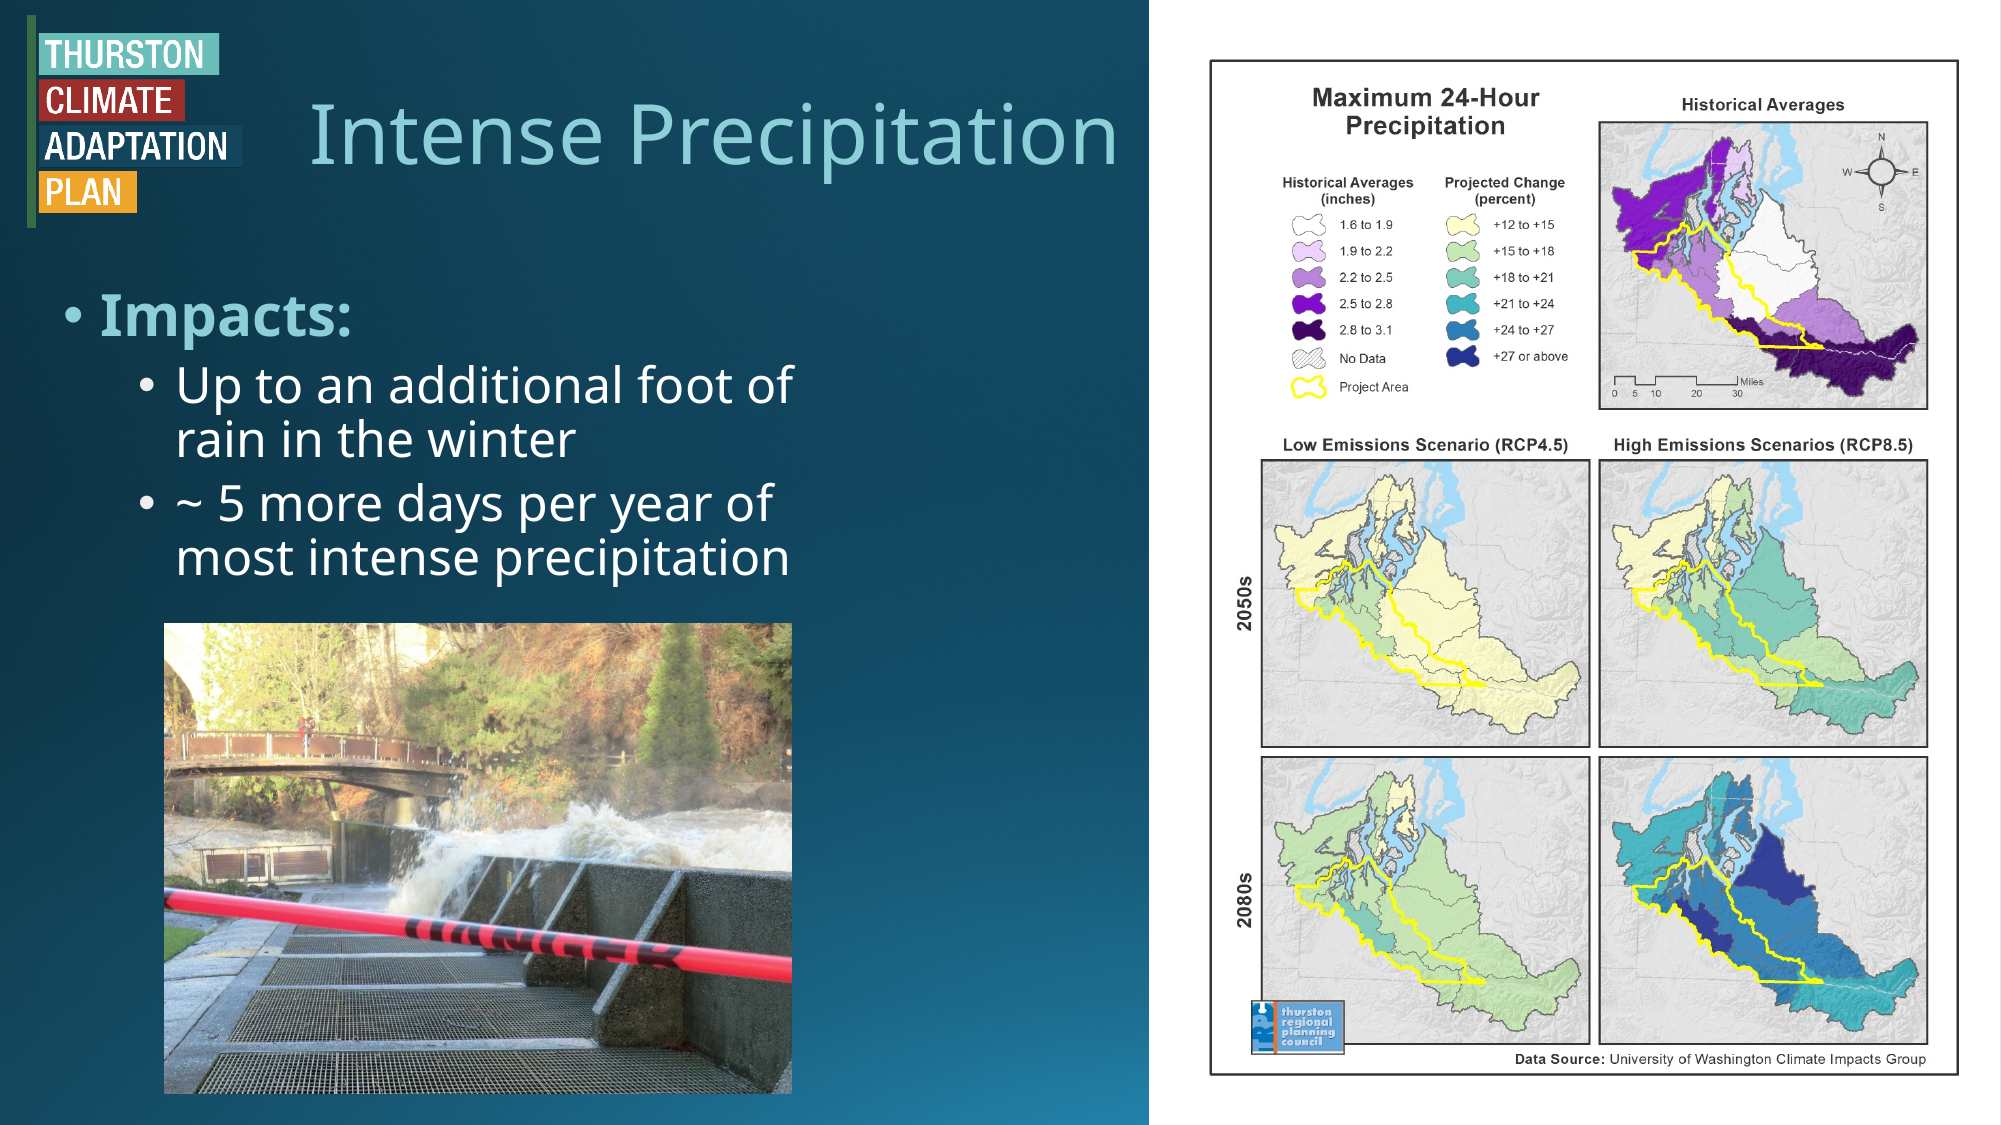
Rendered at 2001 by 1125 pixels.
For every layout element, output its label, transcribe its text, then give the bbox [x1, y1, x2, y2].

list Impacts: Up to an additional foot of rain in the winter ~ 5 more days per year of most intense precipitation [48, 188, 811, 1125]
picture [0, 0, 2001, 1125]
title Intense Precipitation [294, 65, 1149, 210]
picture [164, 623, 792, 1094]
